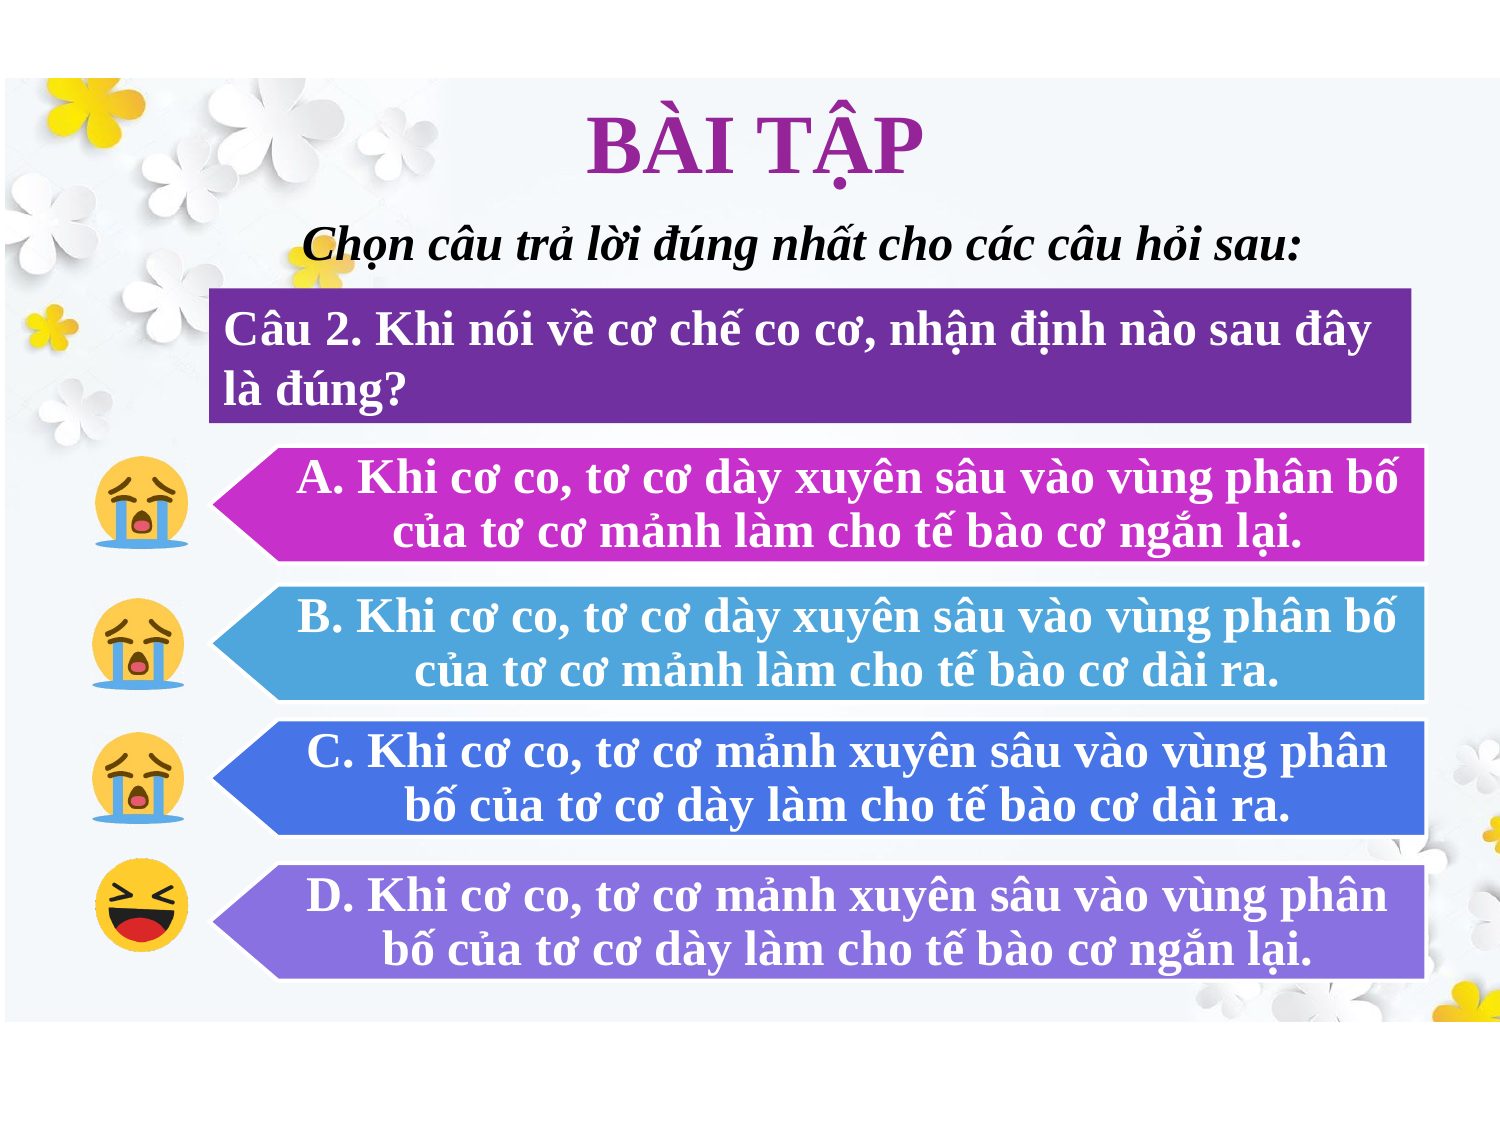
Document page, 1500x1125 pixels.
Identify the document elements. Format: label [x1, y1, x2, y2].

picture [5, 78, 1500, 1023]
